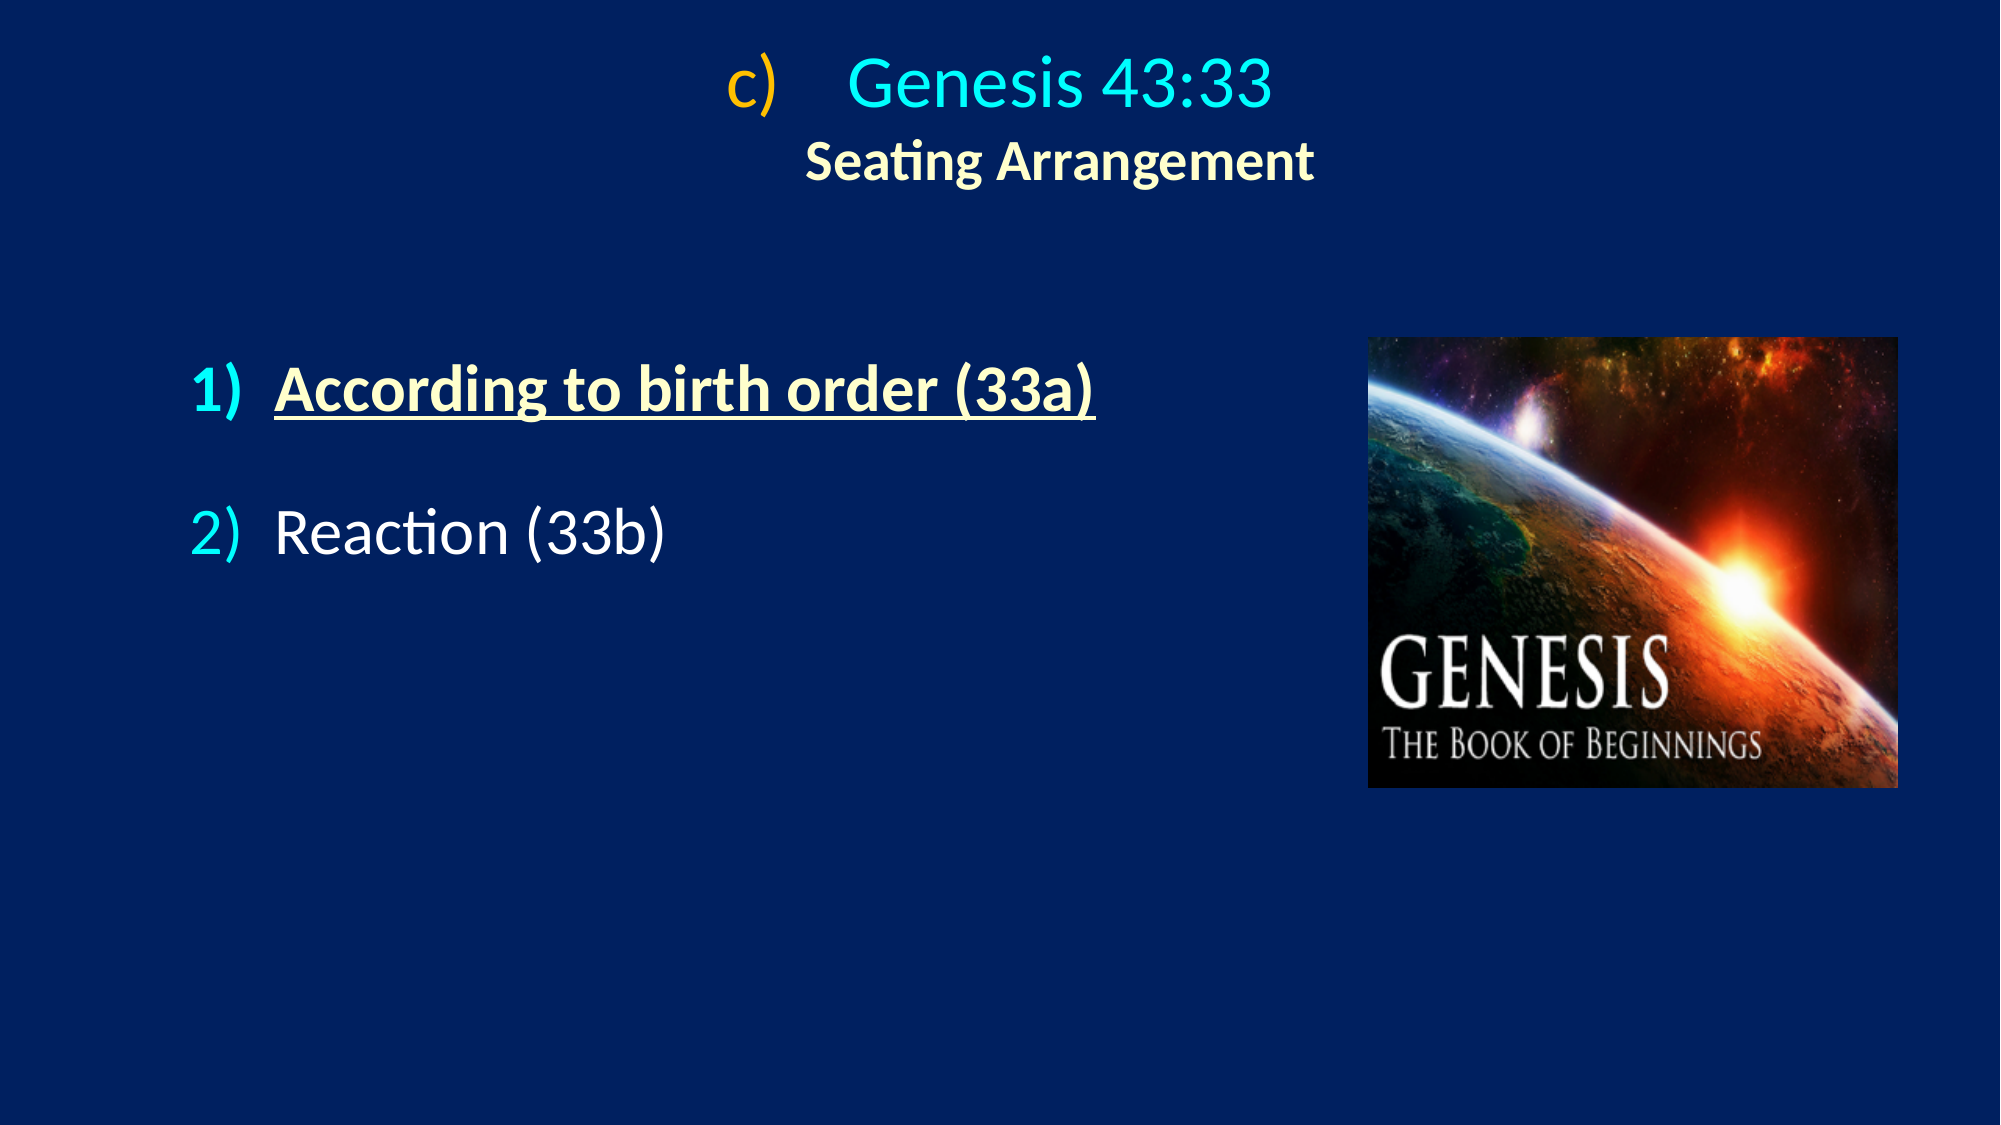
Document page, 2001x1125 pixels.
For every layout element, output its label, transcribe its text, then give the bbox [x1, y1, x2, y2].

title Genesis 43:33 Seating Arrangement [392, 37, 1607, 188]
picture [1367, 337, 1898, 788]
list According to birth order (33a) Reaction (33b) [174, 337, 1288, 788]
